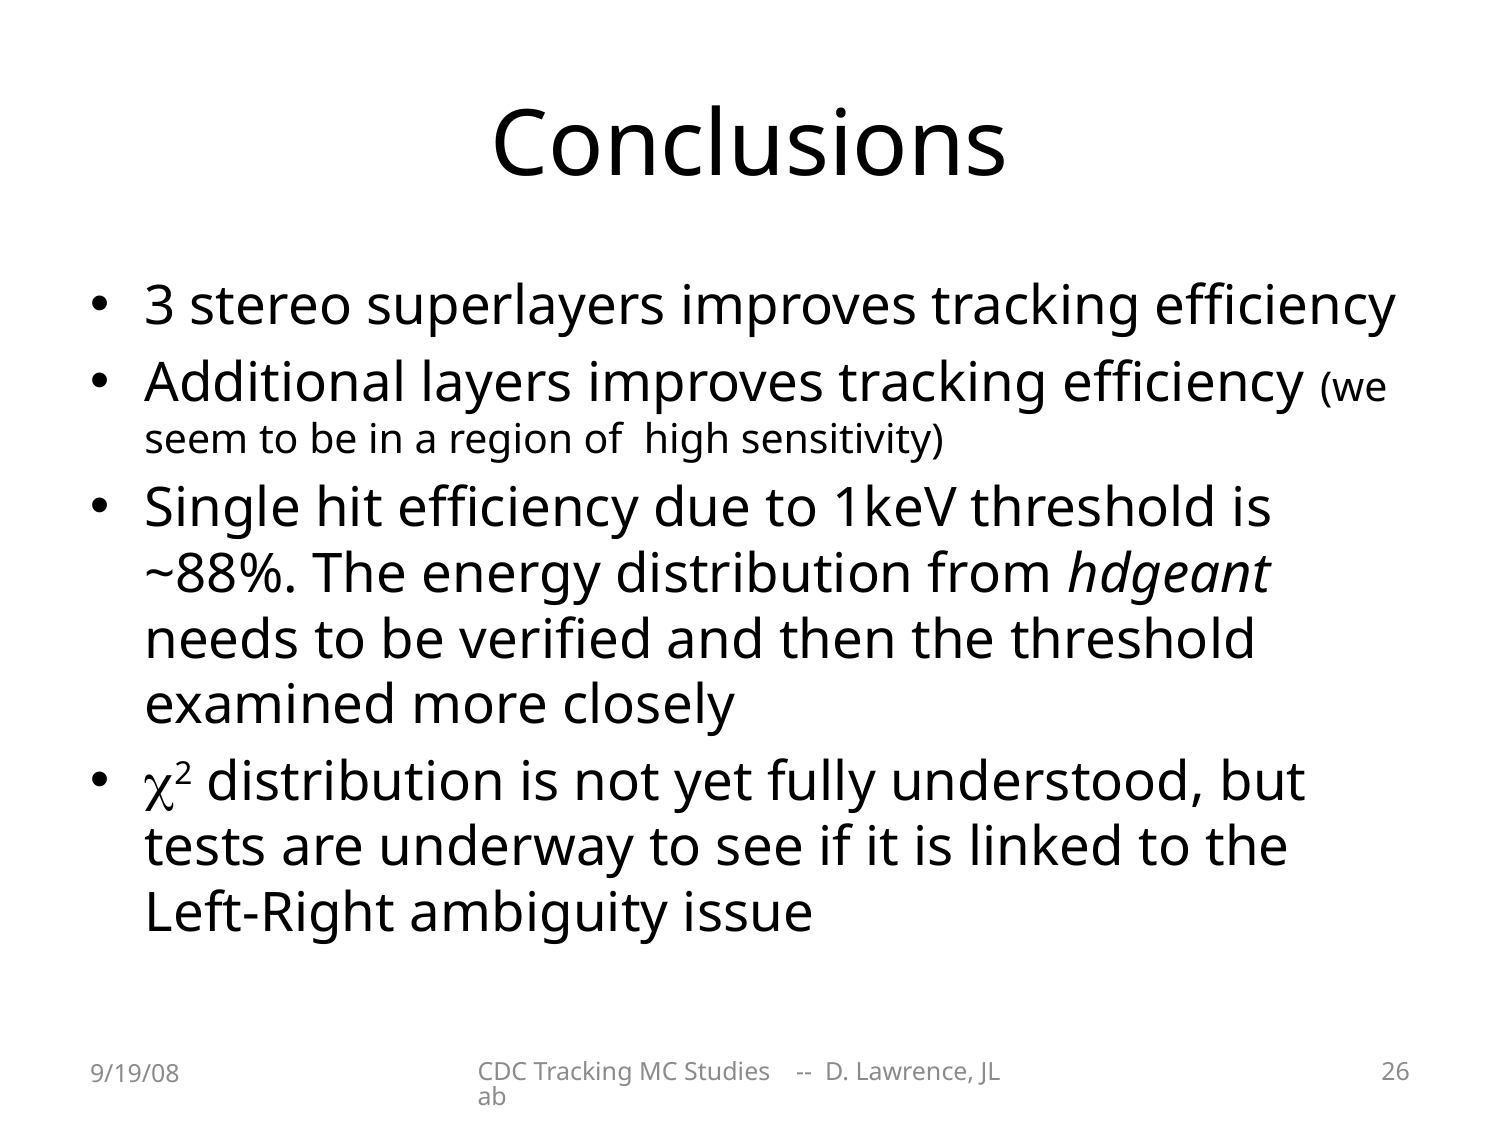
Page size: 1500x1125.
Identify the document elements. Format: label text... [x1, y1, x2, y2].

title Conclusions [75, 45, 1425, 233]
footer CDC Tracking MC Studies -- D. Lawrence, JLab [462, 1042, 1025, 1103]
list 3 stereo superlayers improves tracking efficiency Additional layers improves tracking efficiency (we seem to be in a region of high sensitivity) Single hit efficiency due to 1keV threshold is ~88%. The energy distribution from hdgeant needs to be verified and then the threshold examined more closely c2 distribution is not yet fully understood, but tests are underway to see if it is linked to the Left-Right ambiguity issue [75, 262, 1425, 1005]
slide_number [75, 1042, 425, 1103]
slide_number 26 [1074, 1042, 1425, 1103]
